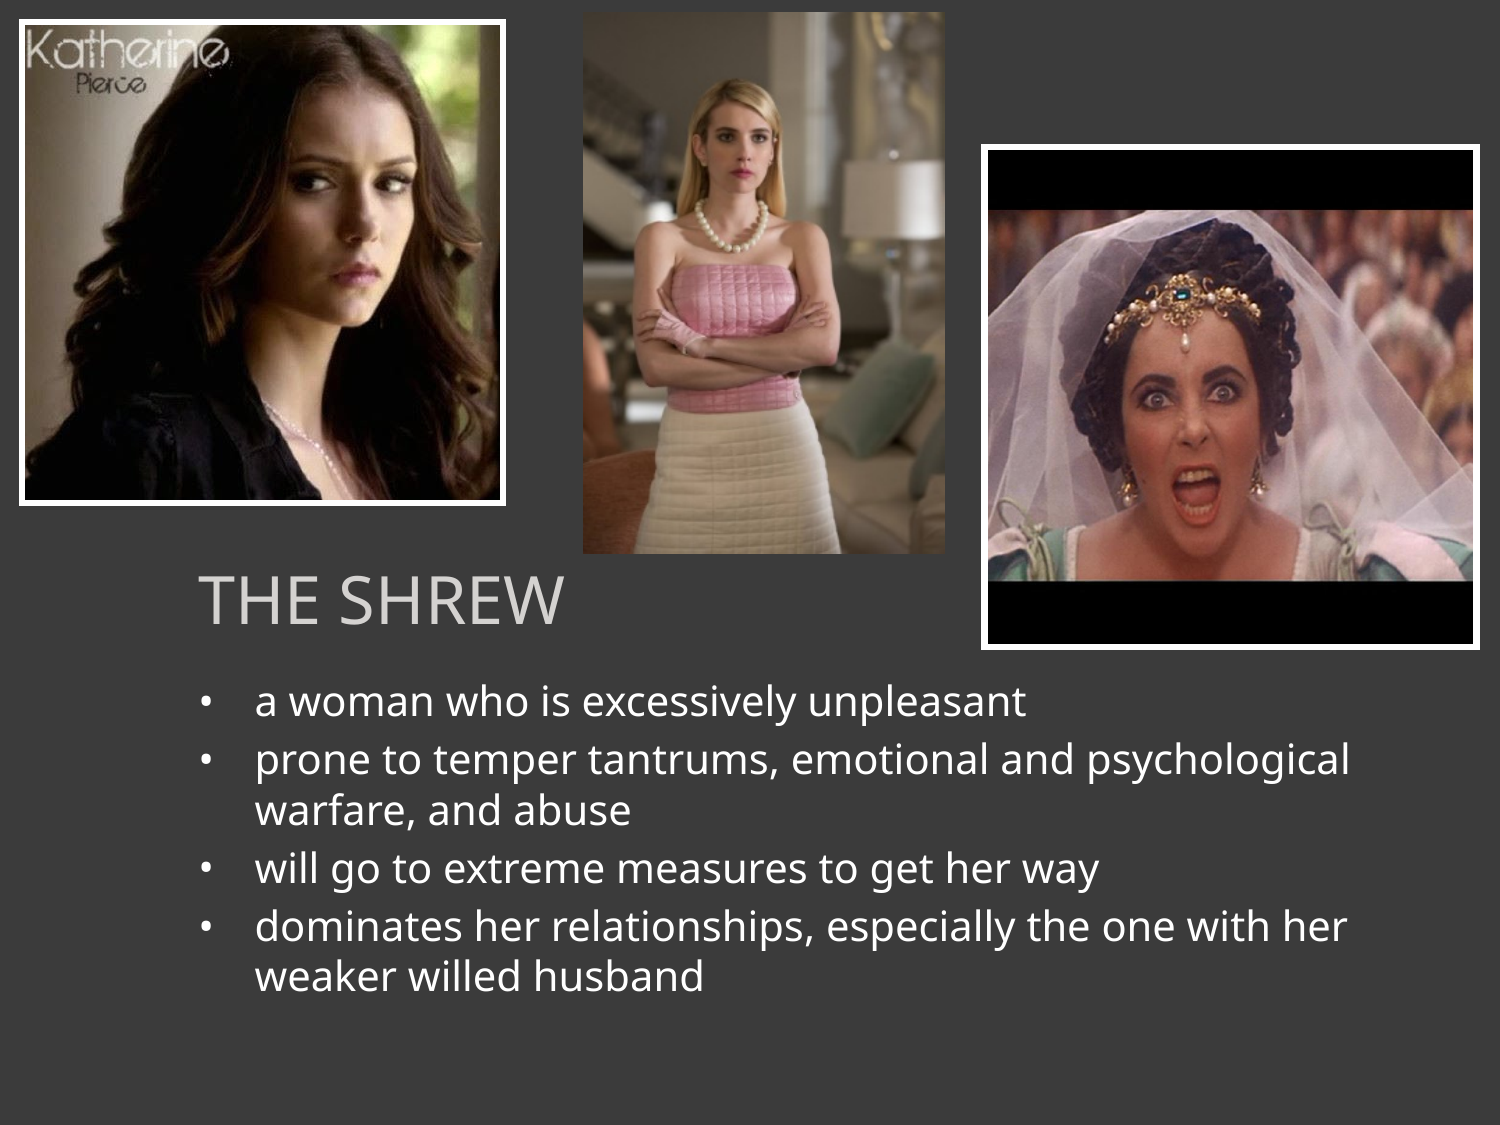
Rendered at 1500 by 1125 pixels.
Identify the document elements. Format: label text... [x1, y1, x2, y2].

picture [24, 24, 501, 501]
list a woman who is excessively unpleasant prone to temper tantrums, emotional and psychological warfare, and abuse will go to extreme measures to get her way dominates her relationships, especially the one with her weaker willed husband [127, 675, 1450, 1088]
title THE SHREW [37, 525, 727, 638]
picture [583, 12, 945, 554]
picture [987, 149, 1474, 644]
